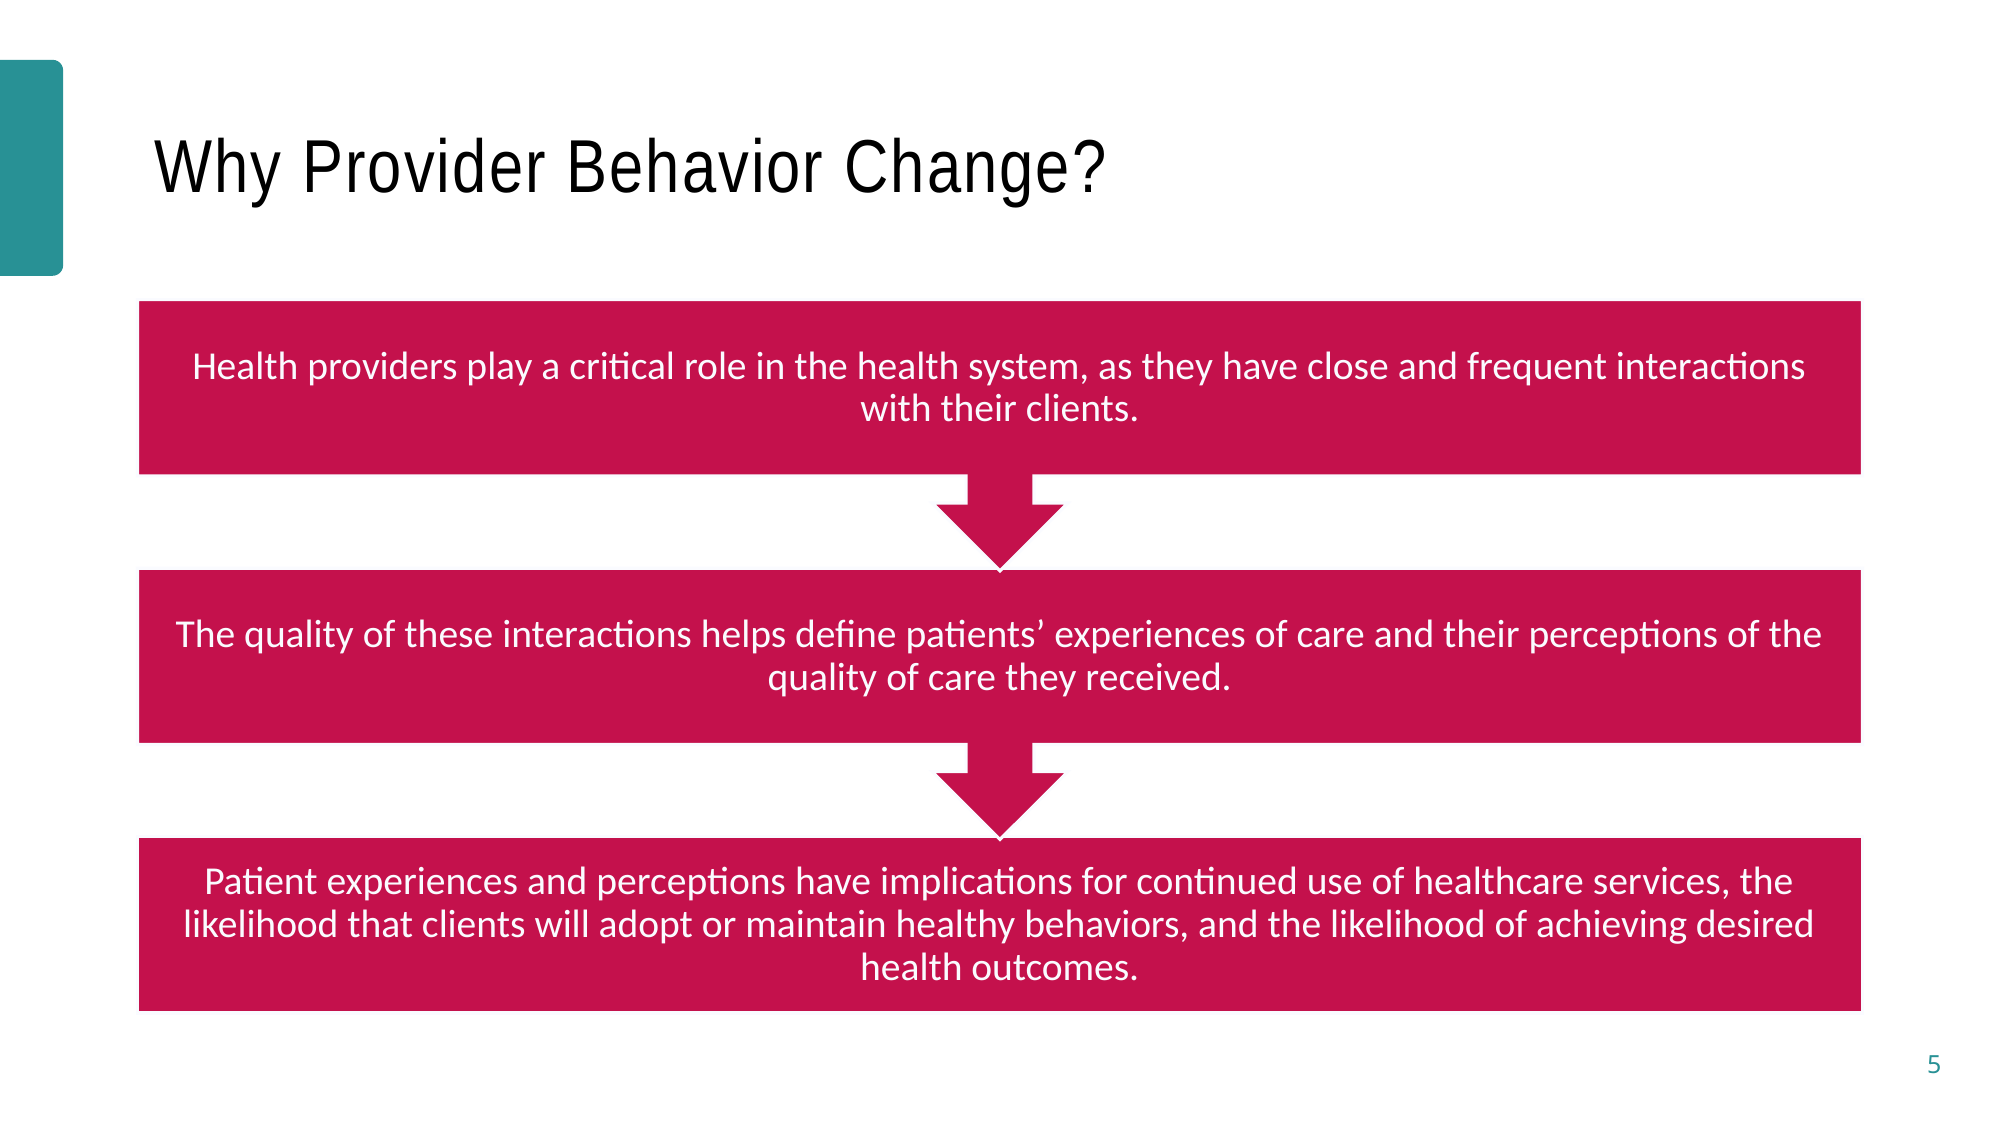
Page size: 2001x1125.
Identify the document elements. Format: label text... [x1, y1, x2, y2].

slide_number 5 [1840, 1035, 1957, 1096]
title Why Provider Behavior Change? [137, 59, 1863, 278]
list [137, 299, 1863, 1014]
